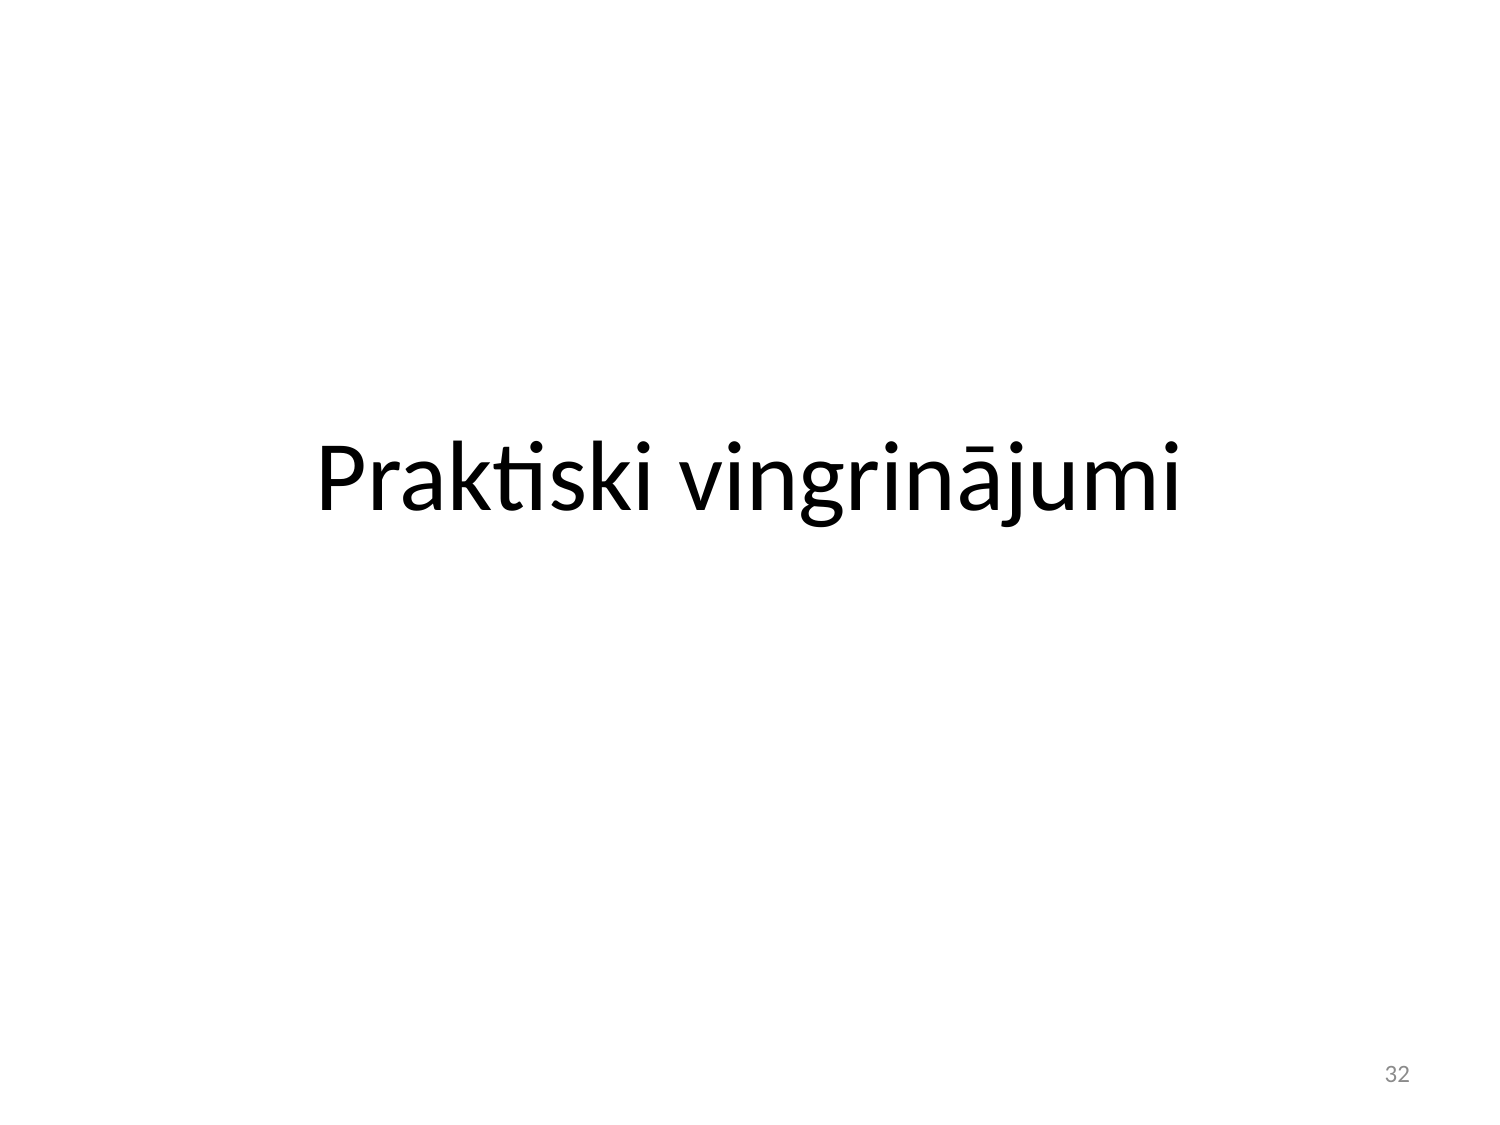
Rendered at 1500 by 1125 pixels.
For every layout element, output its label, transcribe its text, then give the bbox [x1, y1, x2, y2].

list Praktiski vingrinājumi [75, 262, 1425, 1005]
slide_number 32 [1074, 1042, 1425, 1103]
